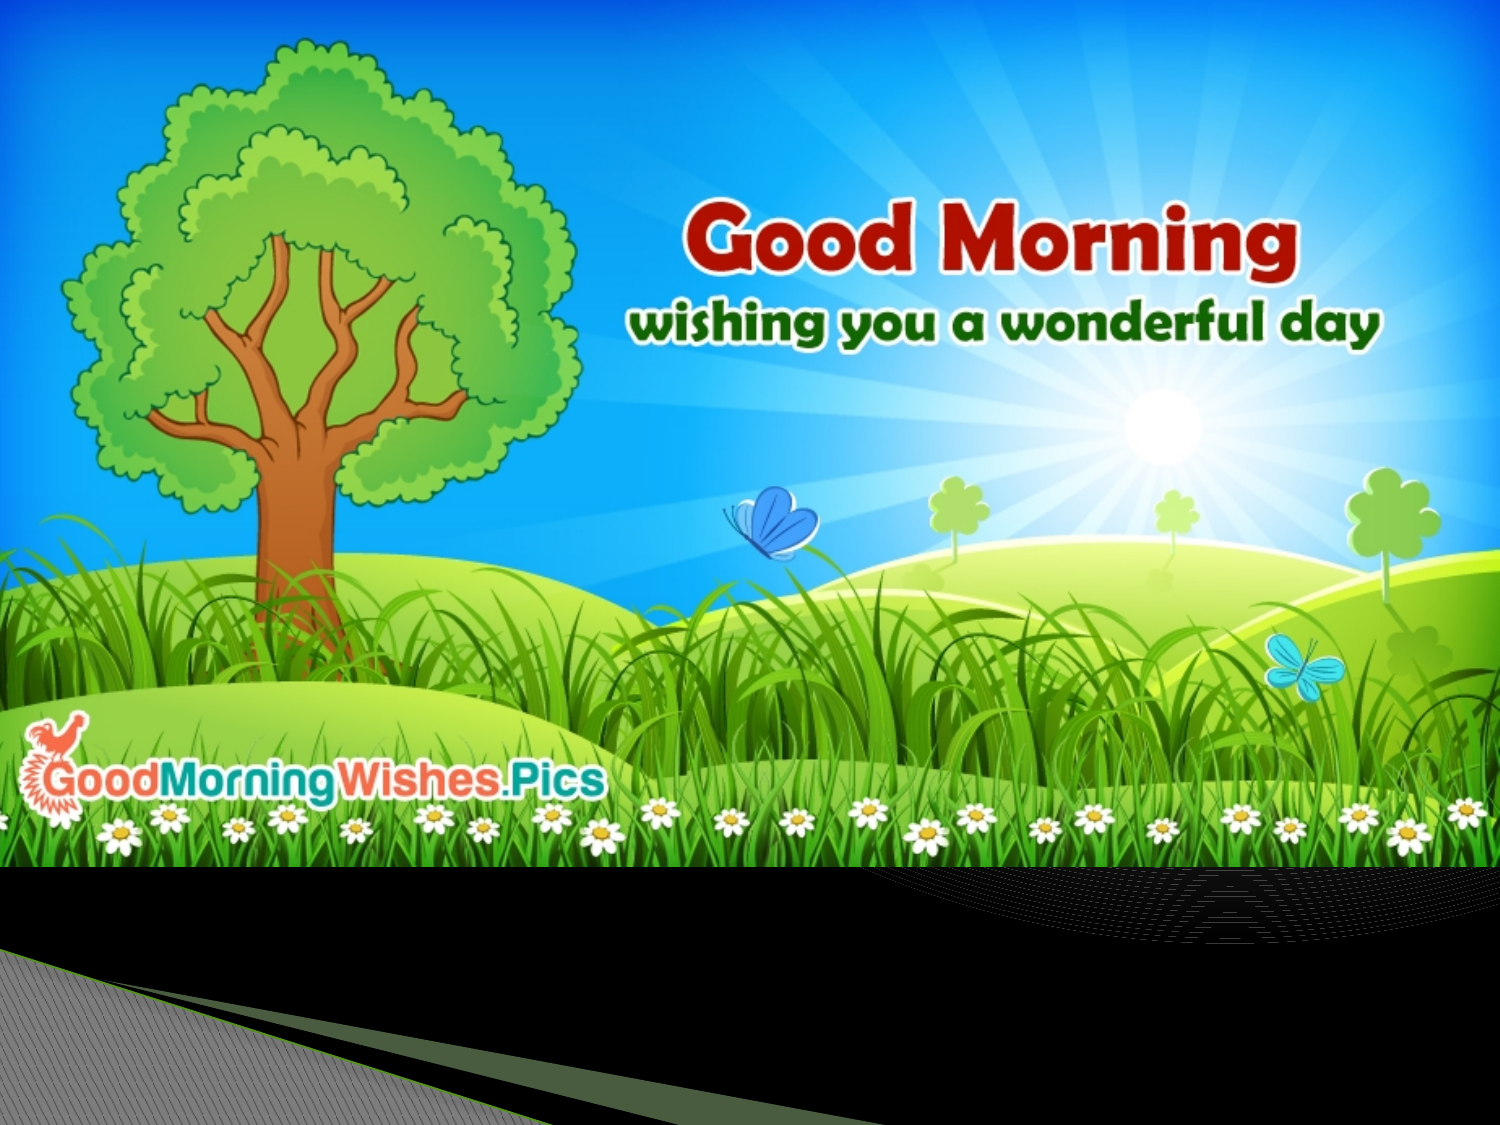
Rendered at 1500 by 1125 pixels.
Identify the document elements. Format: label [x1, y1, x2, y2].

picture [0, 952, 543, 1125]
list [0, 0, 1500, 867]
